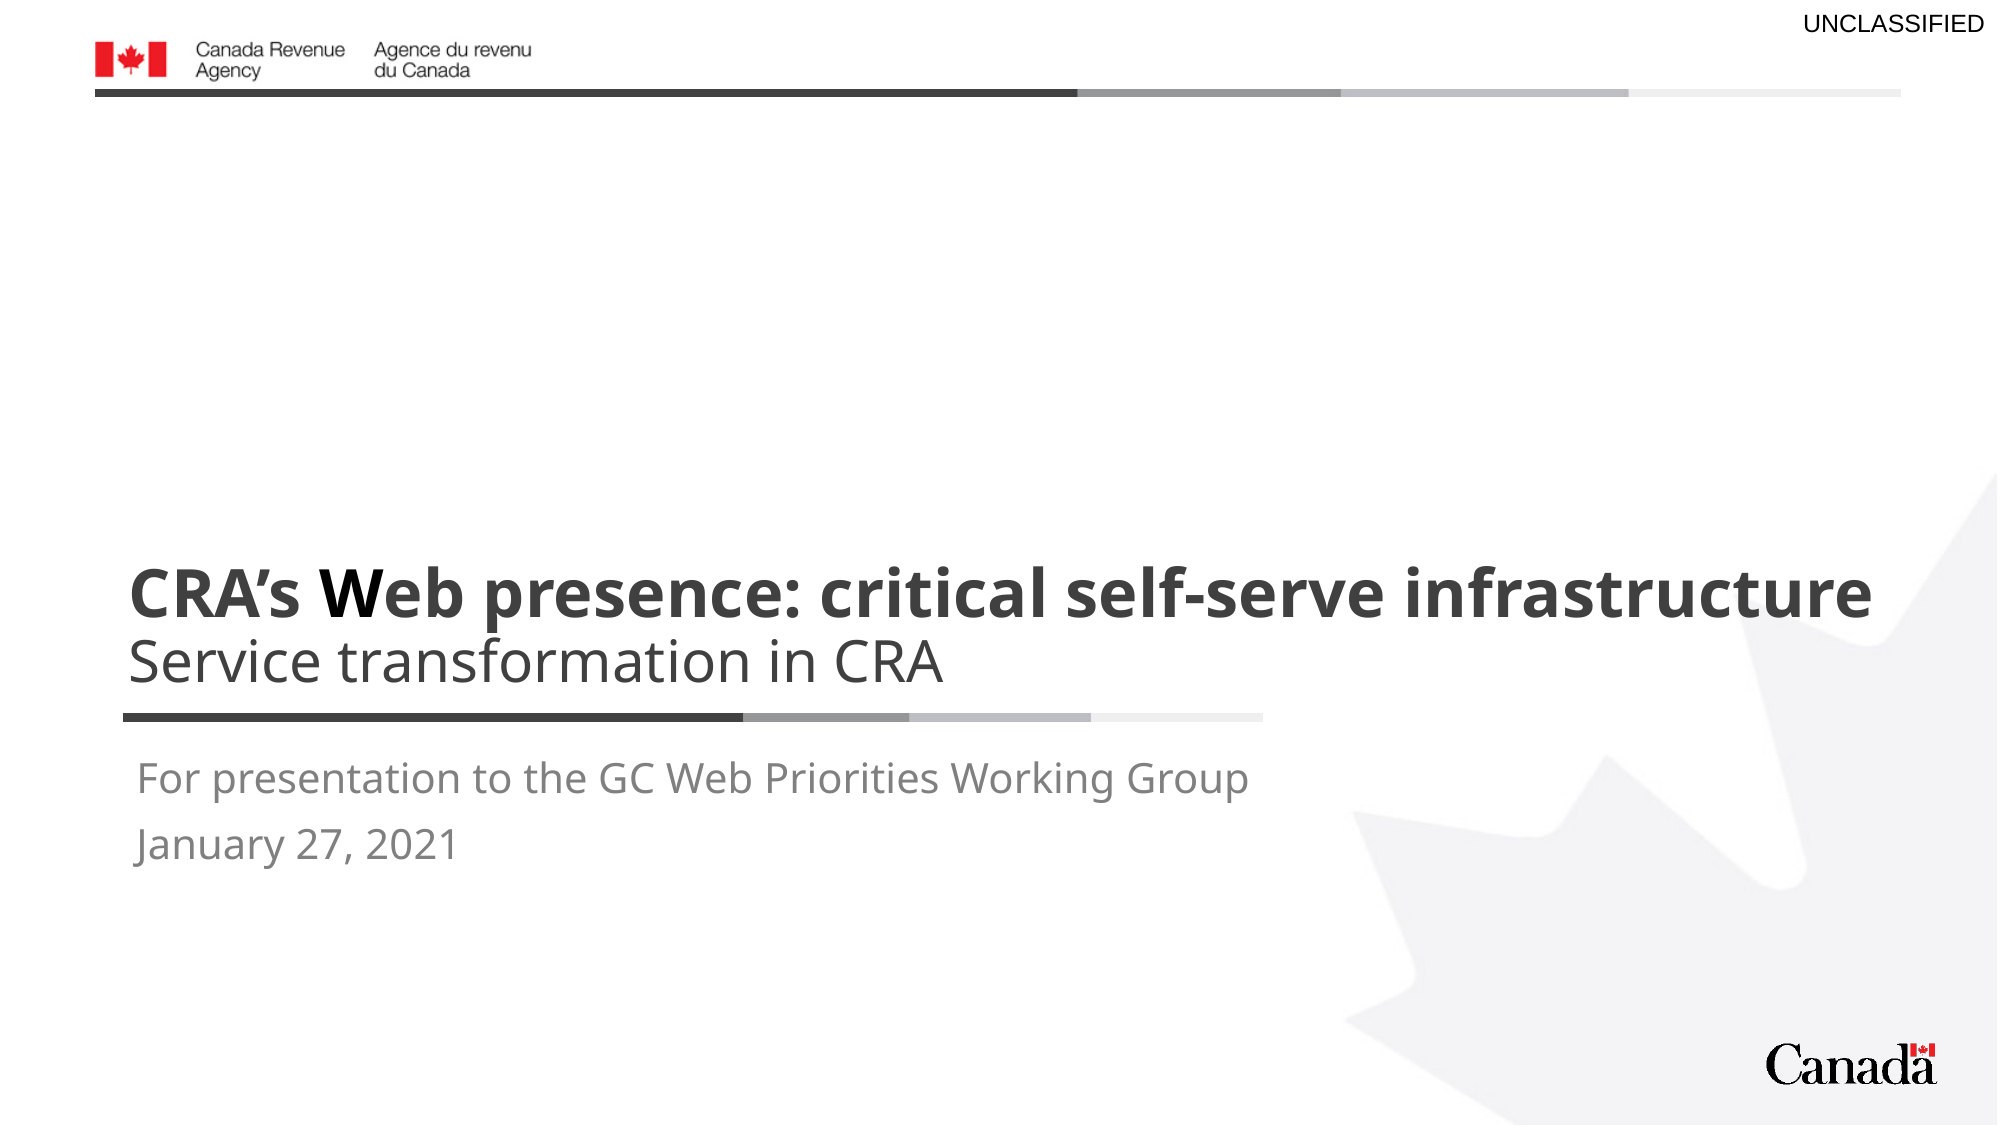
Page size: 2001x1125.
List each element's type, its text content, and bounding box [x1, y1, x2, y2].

title CRA’s Web presence: critical self-serve infrastructure Service transformation in CRA [113, 379, 1971, 703]
picture [123, 713, 1263, 722]
picture [95, 89, 1901, 97]
picture [95, 36, 556, 83]
subtitle For presentation to the GC Web Priorities Working Group January 27, 2021 [121, 750, 1603, 916]
picture [1294, 442, 1997, 1125]
